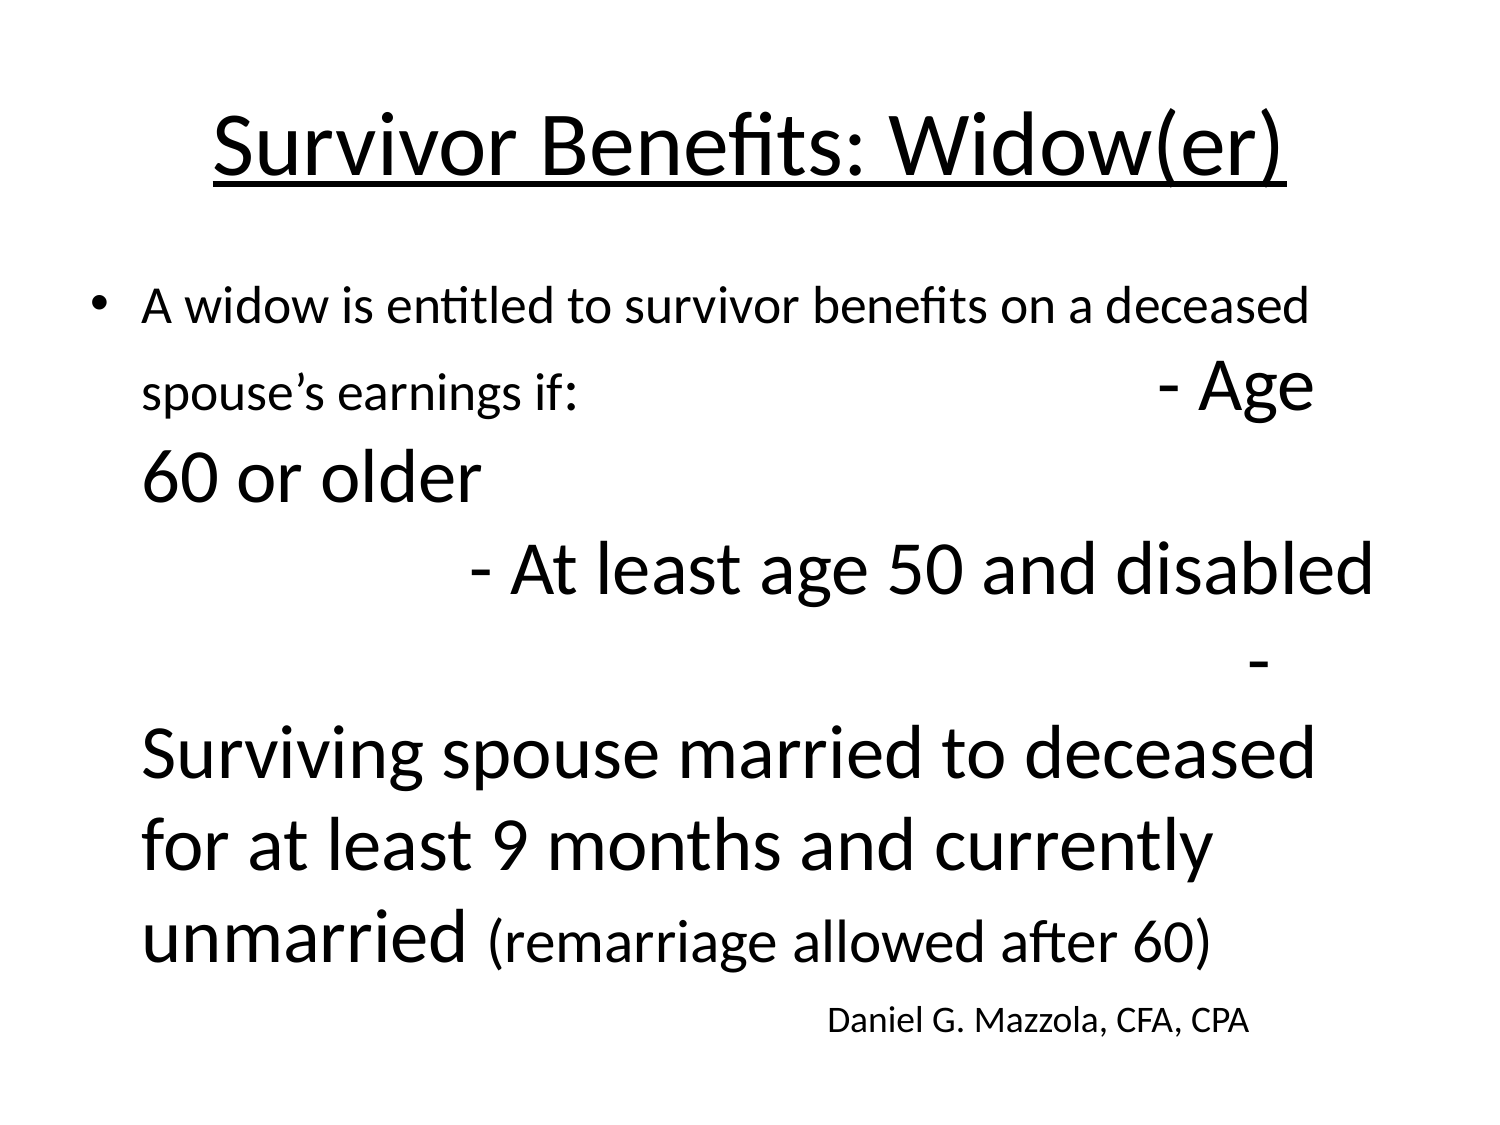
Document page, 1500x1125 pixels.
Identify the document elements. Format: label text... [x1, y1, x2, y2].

text_box Daniel G. Mazzola, CFA, CPA [812, 987, 1450, 1048]
title Survivor Benefits: Widow(er) [75, 45, 1425, 233]
list A widow is entitled to survivor benefits on a deceased spouse’s earnings if: - Age 60 or older - At least age 50 and disabled - Surviving spouse married to deceased for at least 9 months and currently unmarried (remarriage allowed after 60) [75, 262, 1425, 1005]
